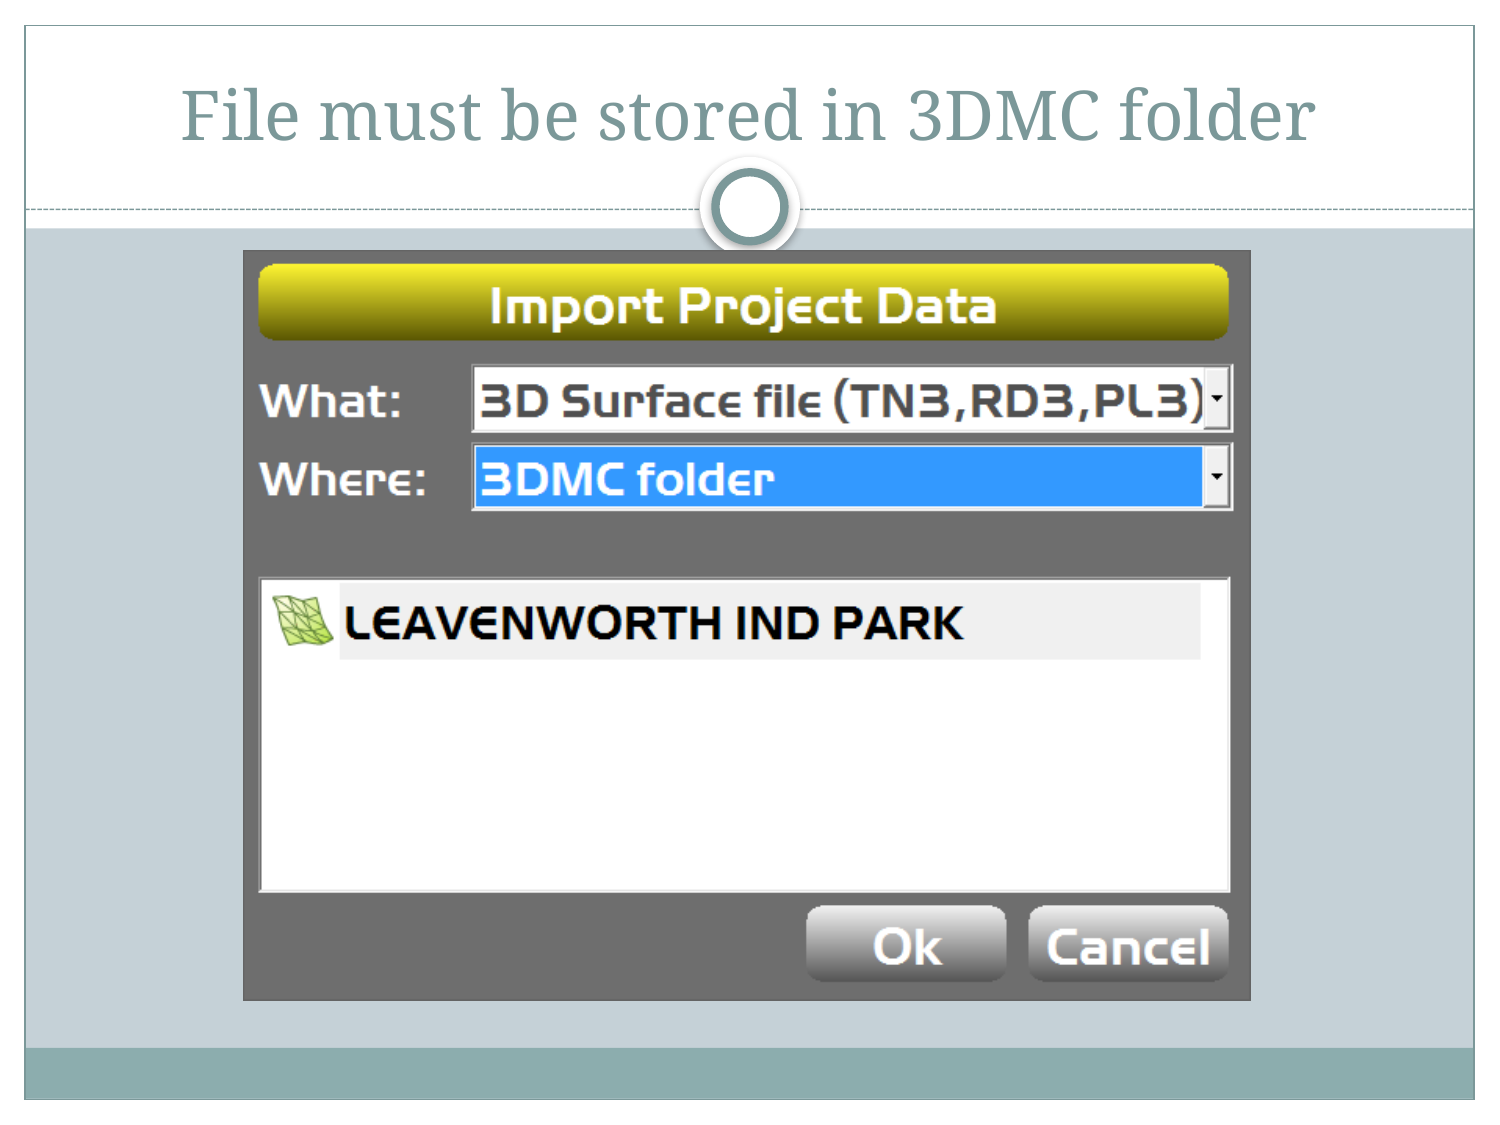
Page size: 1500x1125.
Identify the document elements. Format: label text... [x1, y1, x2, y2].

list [243, 250, 1251, 1001]
title File must be stored in 3DMC folder [49, 37, 1450, 162]
